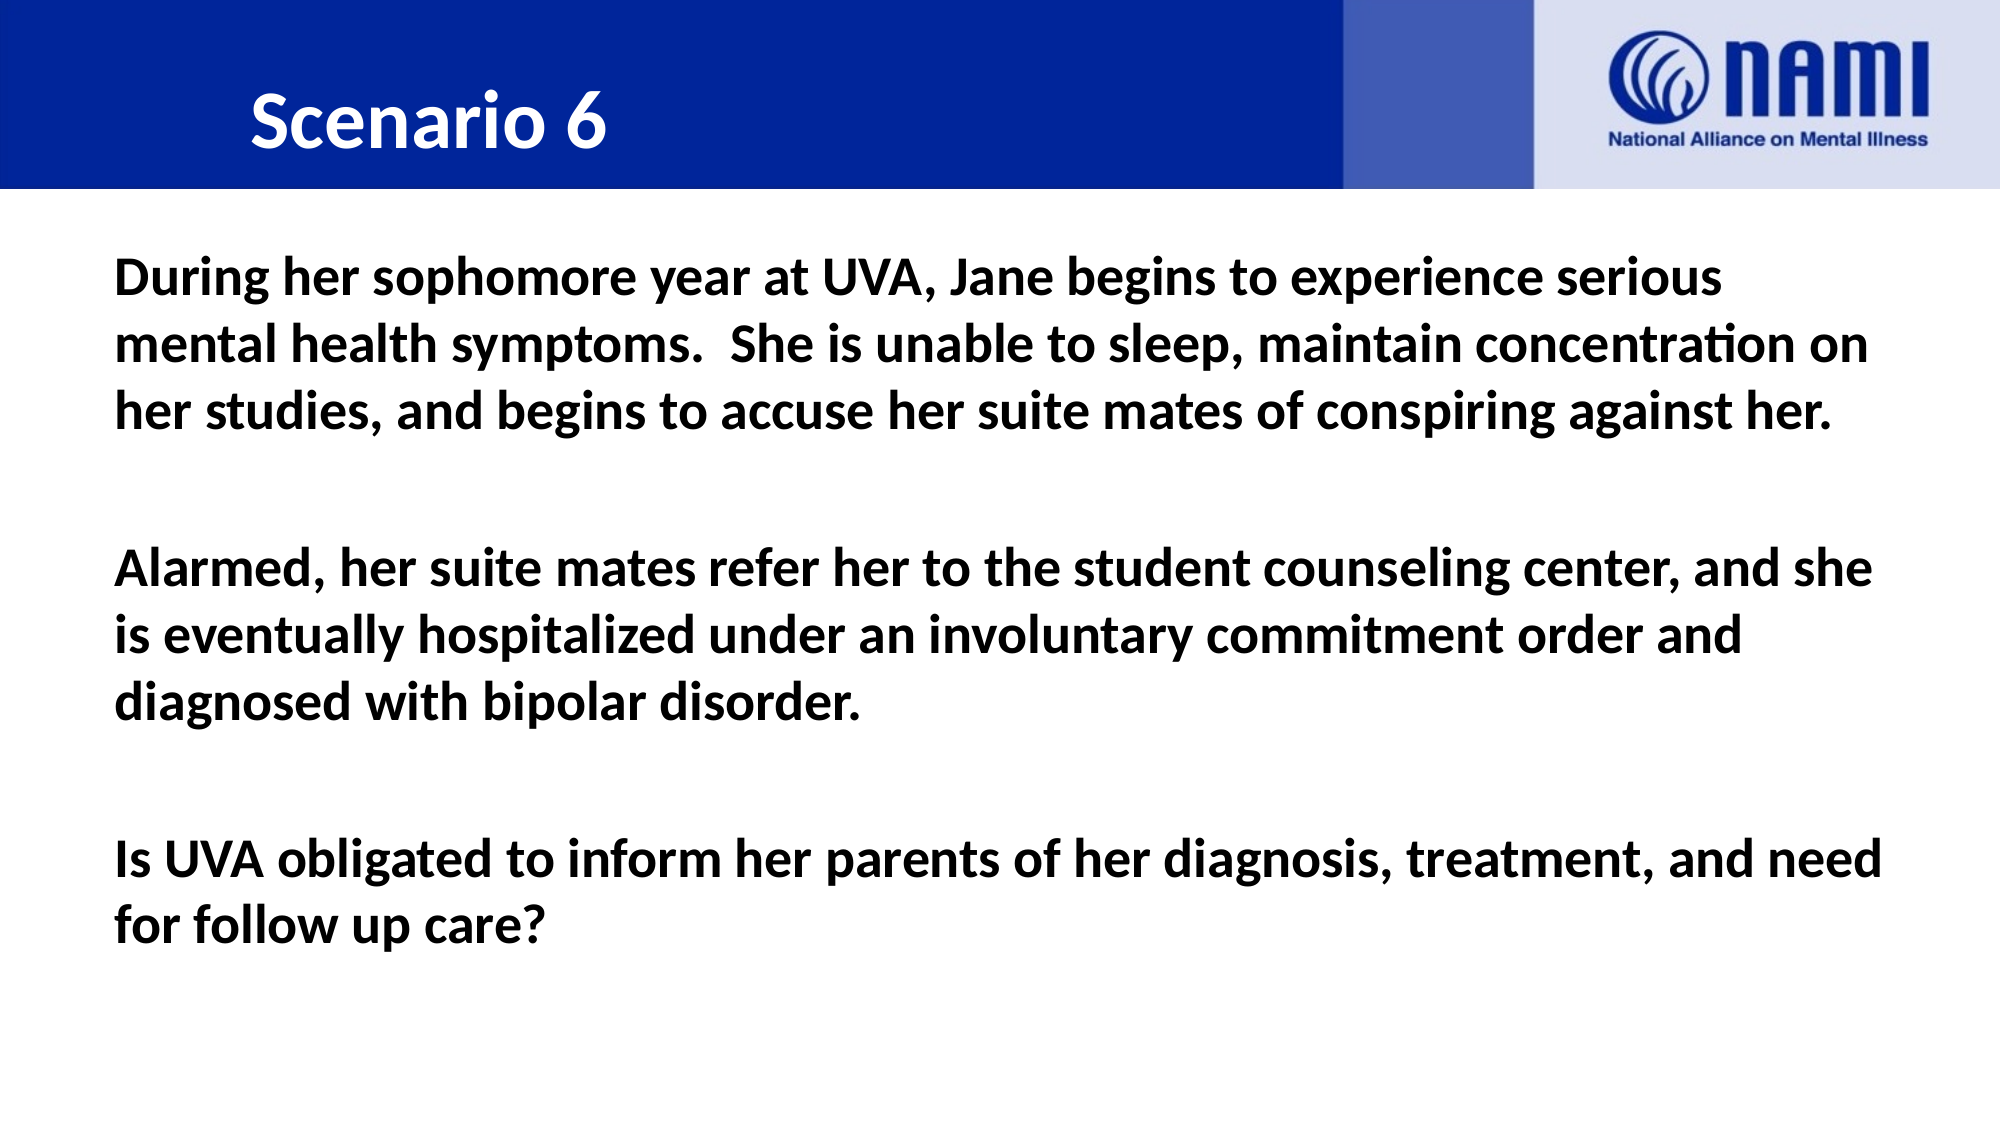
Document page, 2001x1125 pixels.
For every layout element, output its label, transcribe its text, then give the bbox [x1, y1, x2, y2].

list During her sophomore year at UVA, Jane begins to experience serious mental health symptoms. She is unable to sleep, maintain concentration on her studies, and begins to accuse her suite mates of conspiring against her. Alarmed, her suite mates refer her to the student counseling center, and she is eventually hospitalized under an involuntary commitment order and diagnosed with bipolar disorder. Is UVA obligated to inform her parents of her diagnosis, treatment, and need for follow up care? [99, 232, 1900, 1005]
picture [0, 0, 2000, 189]
